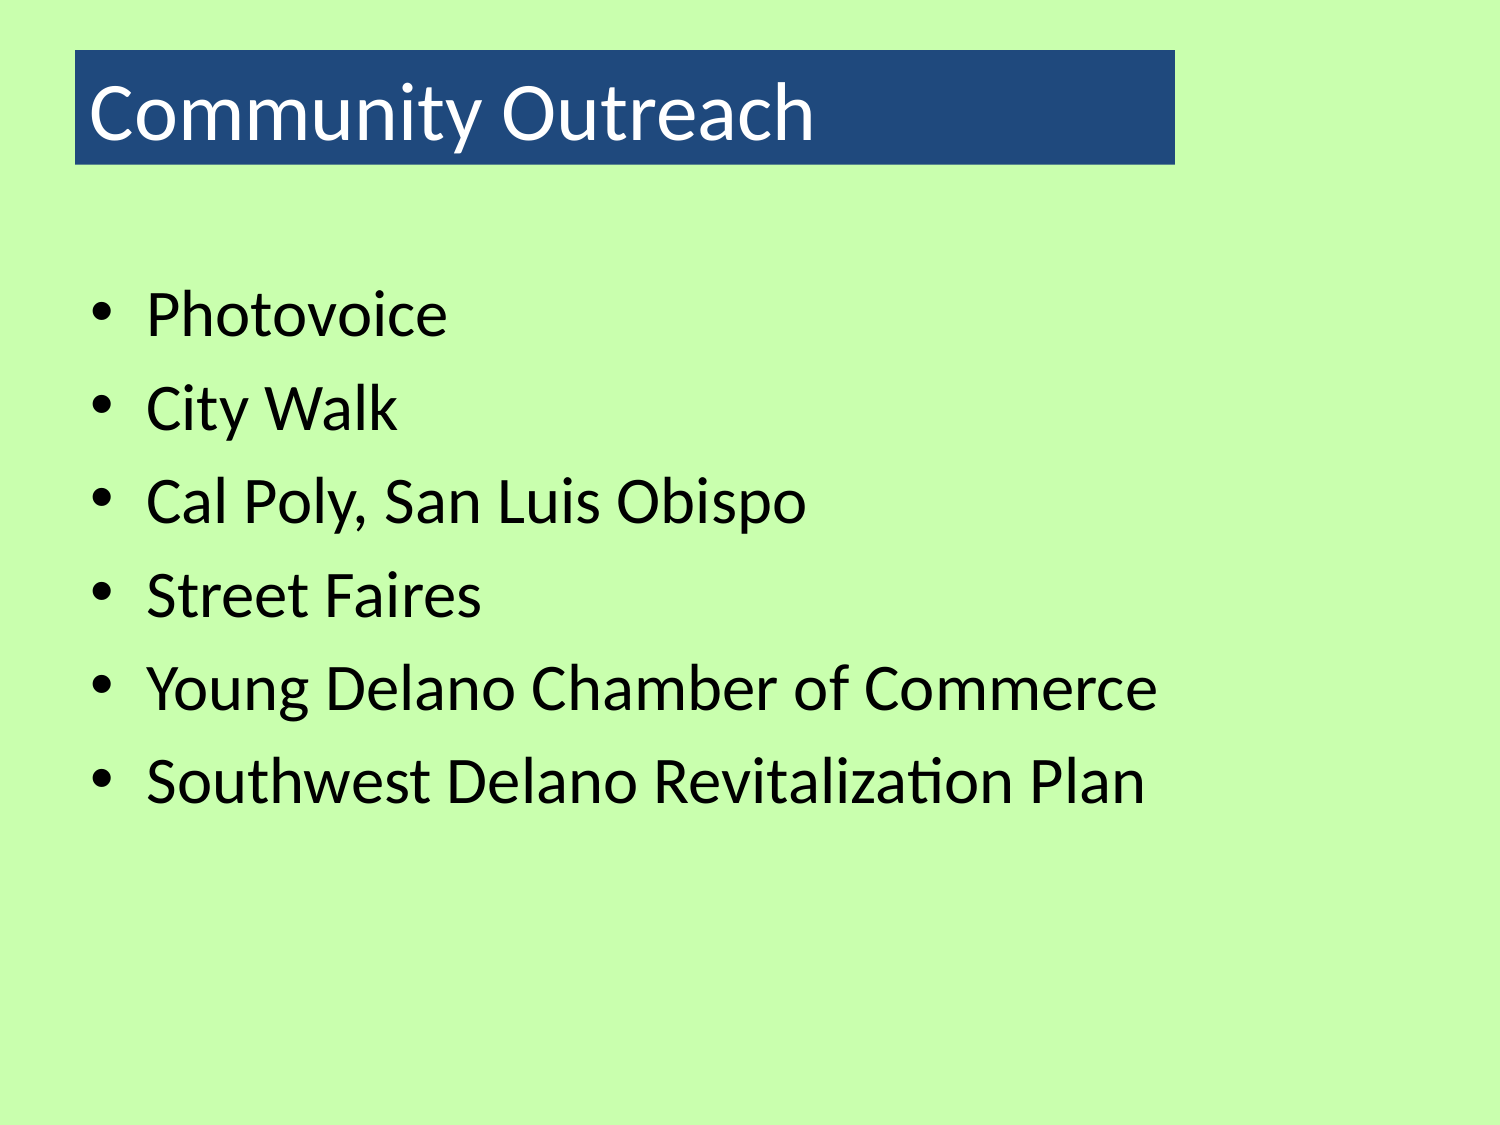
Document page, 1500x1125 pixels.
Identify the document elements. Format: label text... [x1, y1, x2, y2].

text_box Community Outreach [75, 50, 1175, 165]
list Photovoice City Walk Cal Poly, San Luis Obispo Street Faires Young Delano Chamber of Commerce Southwest Delano Revitalization Plan [75, 262, 1425, 1005]
